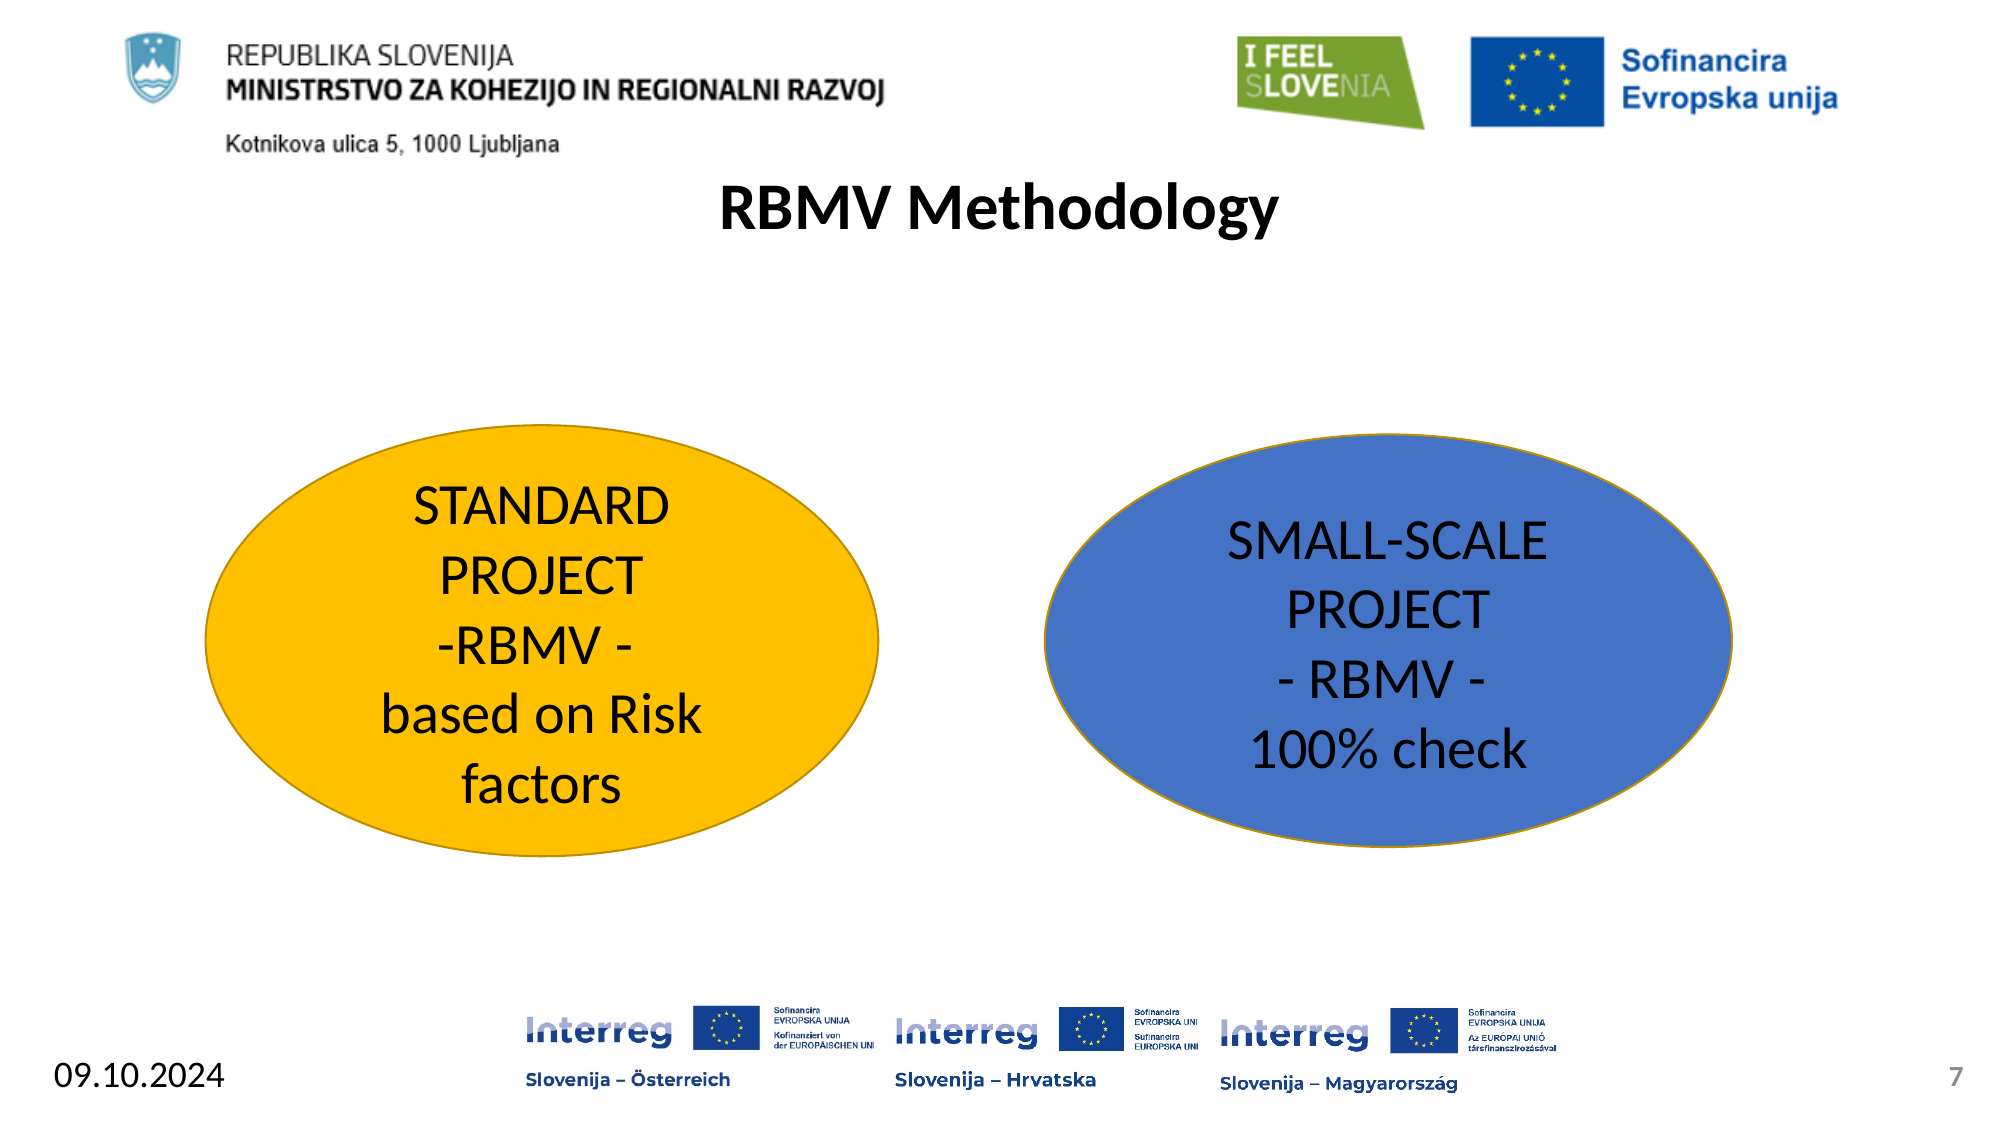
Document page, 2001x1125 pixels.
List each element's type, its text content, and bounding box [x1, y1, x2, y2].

text_box STANDARD PROJECT -RBMV - based on Risk factors [204, 424, 880, 858]
title RBMV Methodology [137, 164, 1863, 382]
picture [504, 983, 1638, 1118]
text_box SMALL-SCALE PROJECT - RBMV - 100% check [1043, 433, 1734, 849]
picture [115, 14, 1851, 209]
